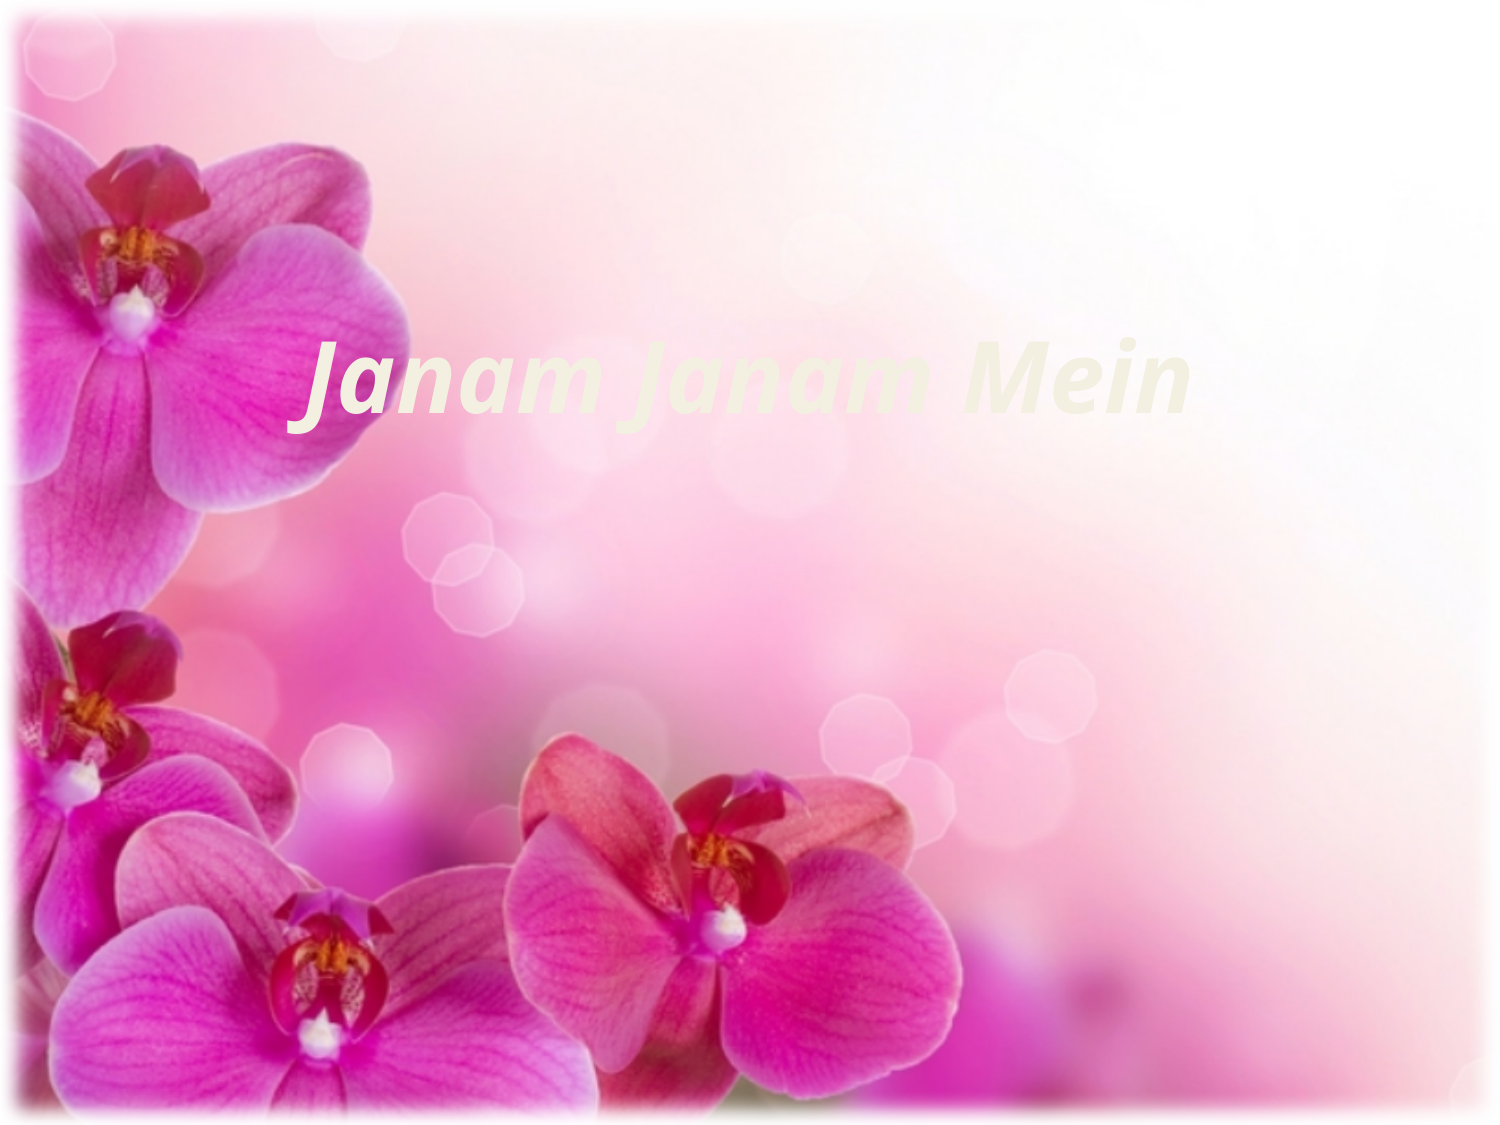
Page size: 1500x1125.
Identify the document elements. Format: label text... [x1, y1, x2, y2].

title Janam Janam Mein [75, 75, 1425, 675]
picture [30, 30, 1472, 1097]
